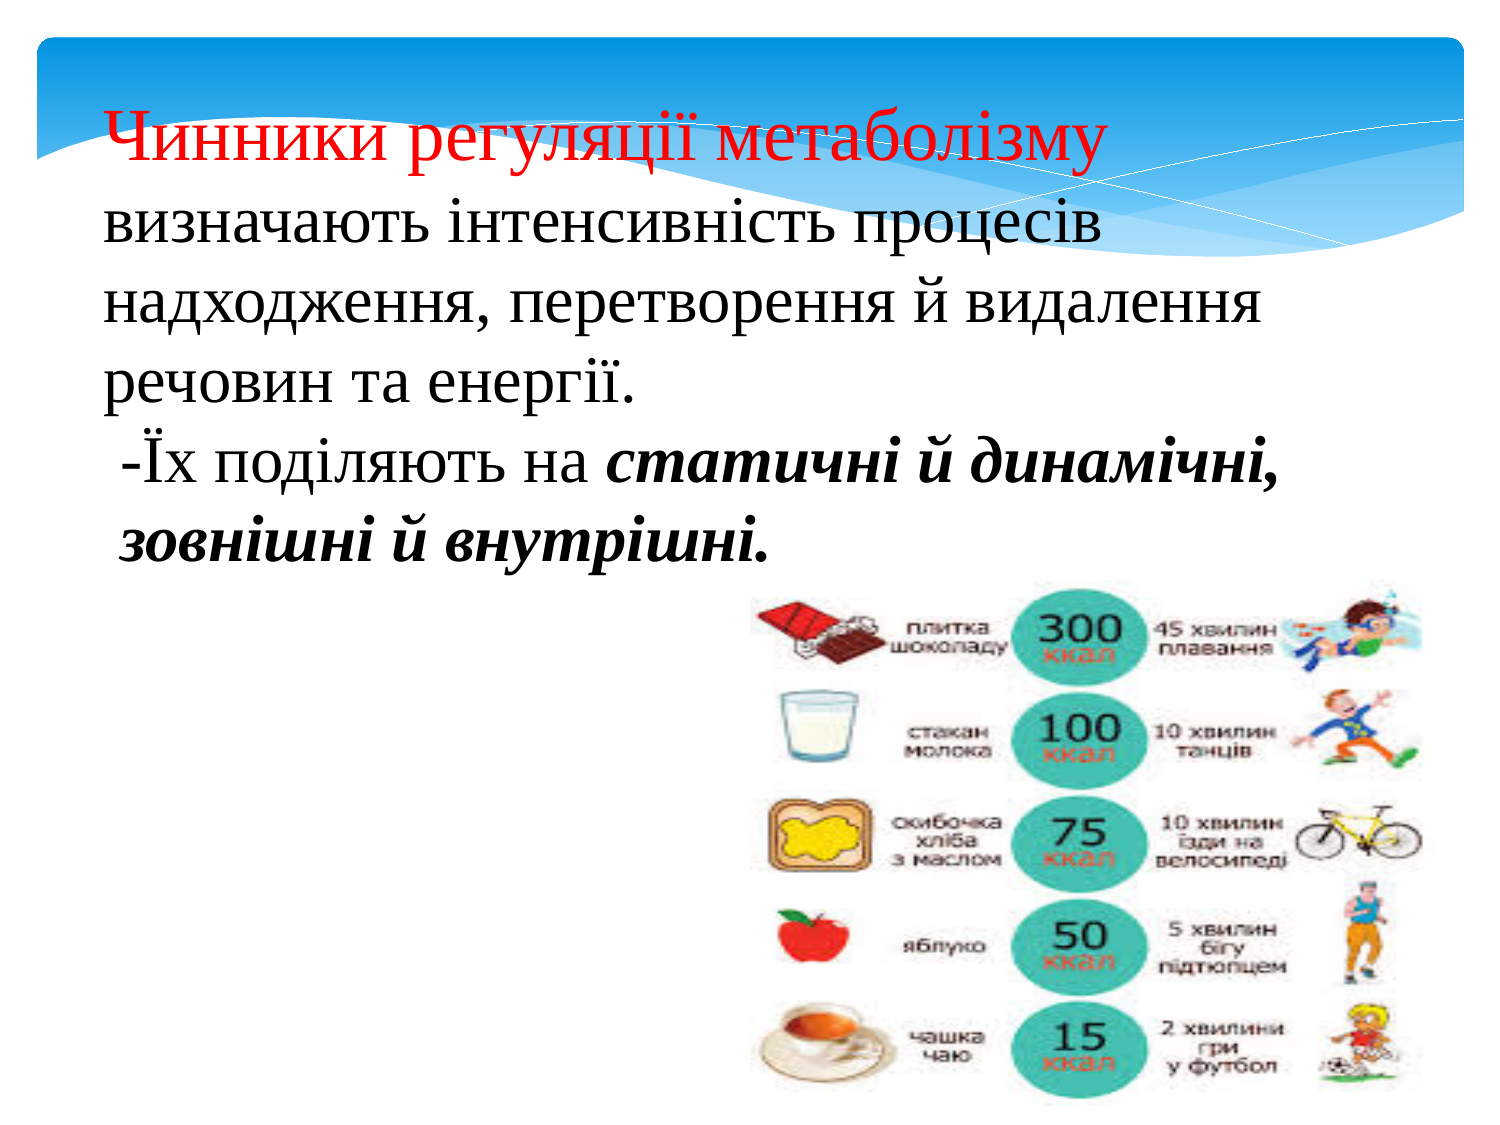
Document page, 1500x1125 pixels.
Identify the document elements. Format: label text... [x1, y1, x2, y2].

picture [749, 562, 1436, 1107]
text_box Чинники регуляції метаболізму визначають інтенсивність процесів надходження, перетворення й видалення речовин та енергії. -Їх поділяють на статичні й динамічні, зовнішні й внутрішні. [88, 78, 1459, 583]
